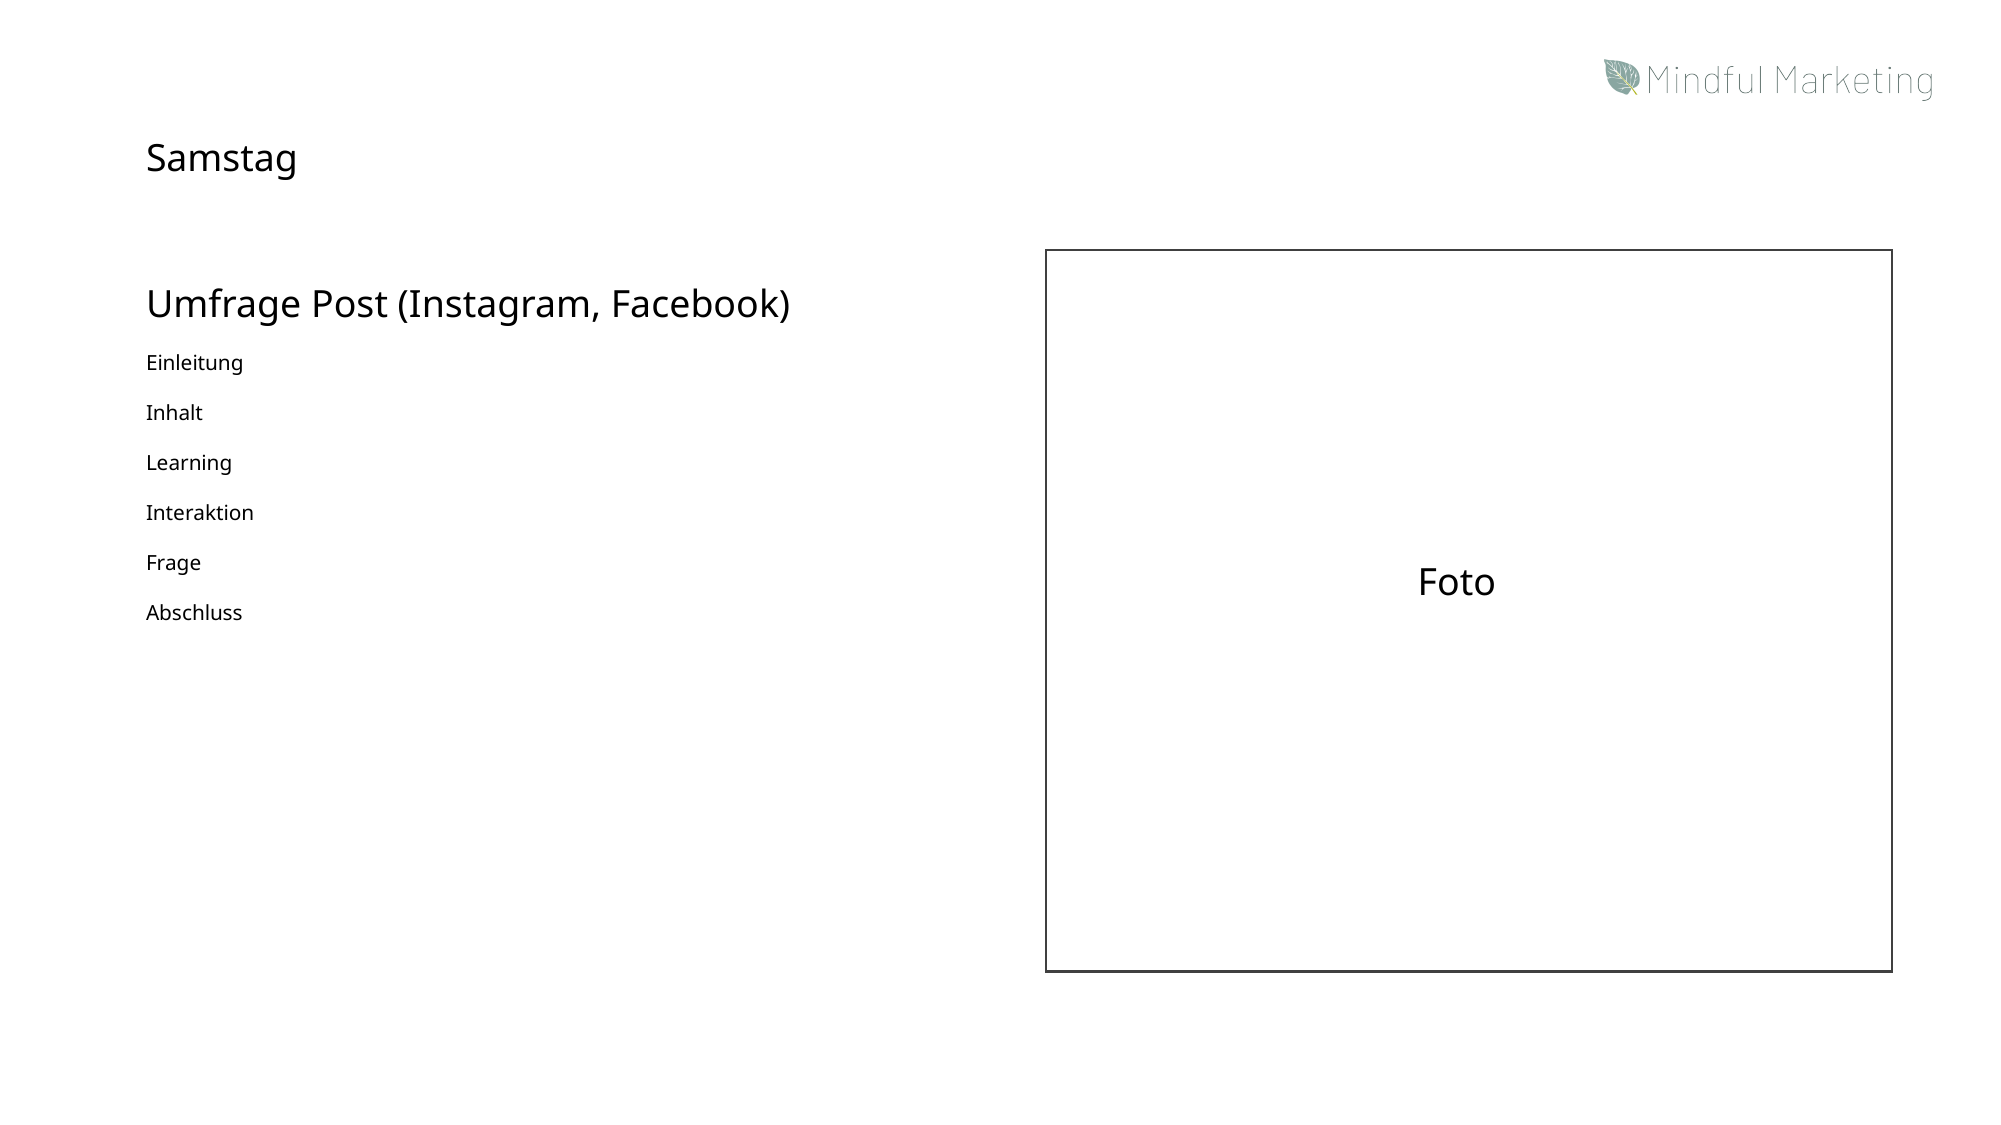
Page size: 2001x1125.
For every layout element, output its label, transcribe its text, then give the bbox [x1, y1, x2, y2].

text_box Umfrage Post (Instagram, Facebook) Einleitung Inhalt Learning Interaktion Frage Abschluss [131, 272, 954, 632]
text_box Samstag [131, 126, 532, 187]
picture [1590, 57, 1935, 105]
text_box [1045, 249, 1893, 973]
text_box Foto [1402, 550, 1536, 611]
